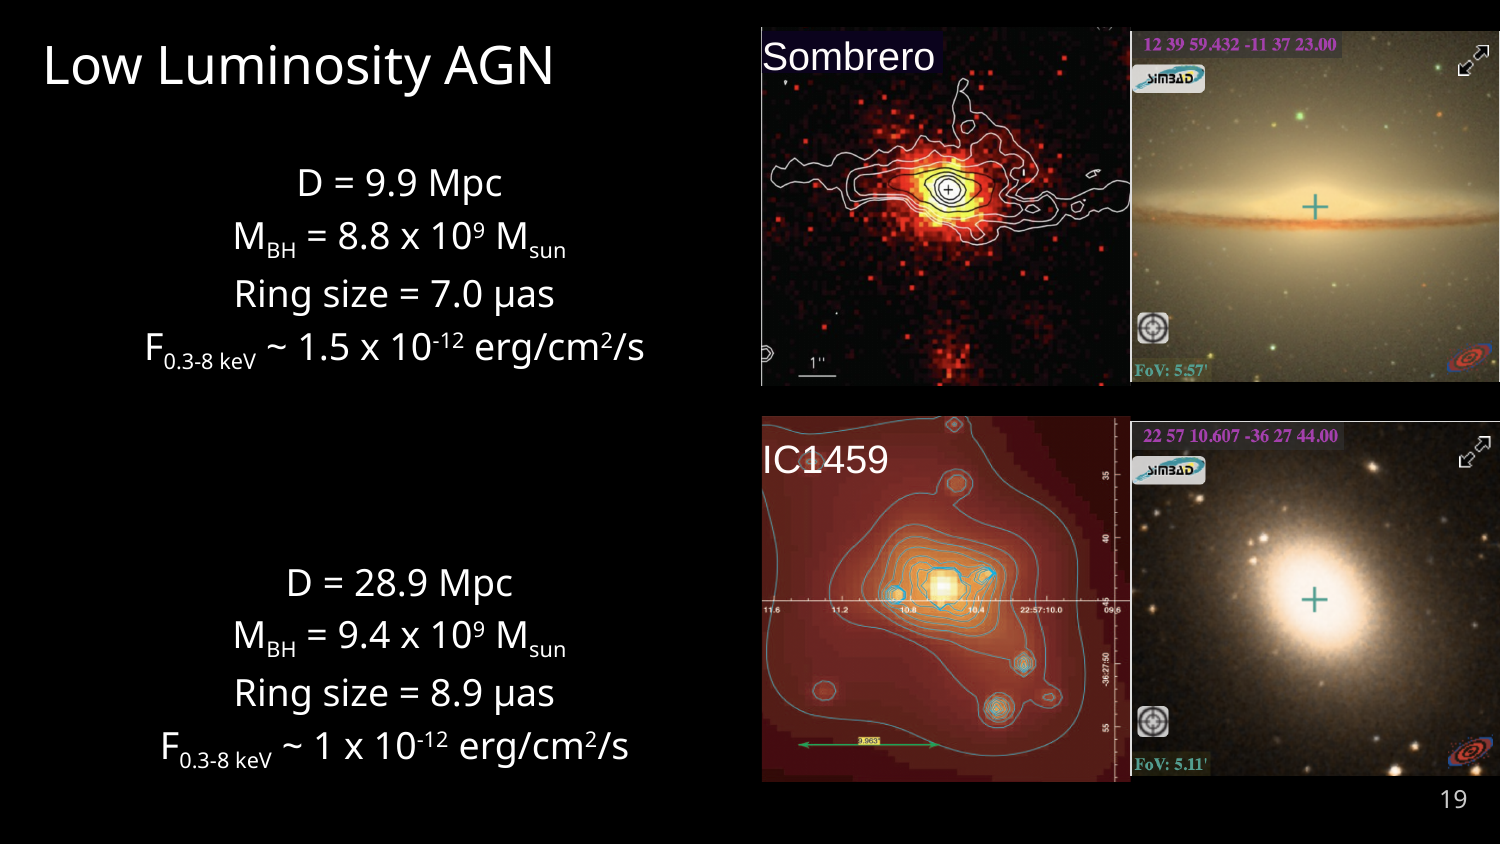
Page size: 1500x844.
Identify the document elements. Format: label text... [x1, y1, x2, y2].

picture [761, 27, 1500, 387]
text_box D = 28.9 Mpc MBH = 9.4 x 109 Msun Ring size = 8.9 μas F0.3-8 keV ~ 1 x 10-12 erg/cm2/s [37, 574, 762, 802]
picture [761, 415, 1500, 782]
slide_number 19 [1392, 785, 1483, 833]
text_box D = 9.9 Mpc MBH = 8.8 x 109 Msun Ring size = 7.0 μas F0.3-8 keV ~ 1.5 x 10-12 erg/cm2/s [37, 120, 762, 407]
title Low Luminosity AGN [27, 16, 1426, 111]
